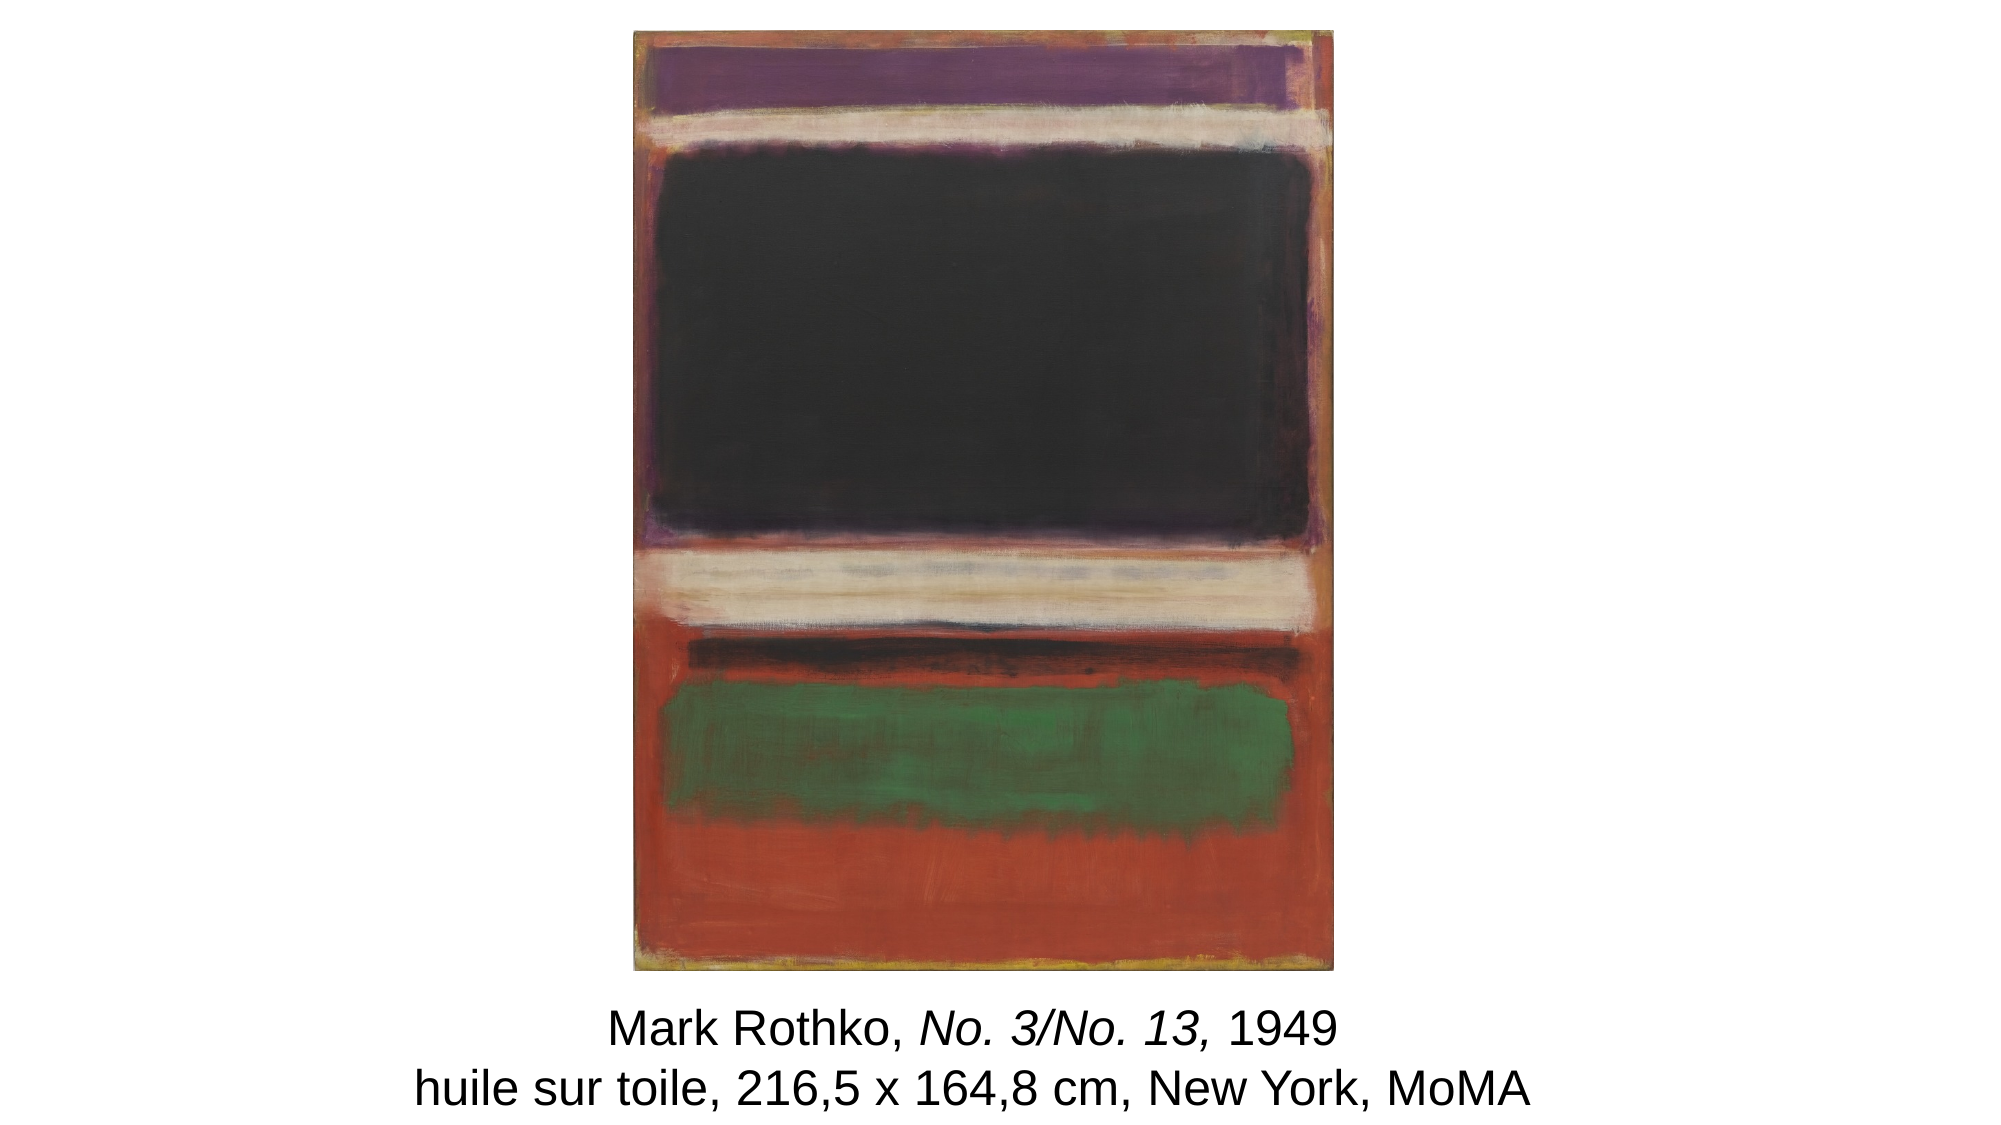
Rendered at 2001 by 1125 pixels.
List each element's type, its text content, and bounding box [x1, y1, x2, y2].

picture [633, 30, 1334, 971]
text_box Mark Rothko, No. 3/No. 13, 1949 huile sur toile, 216,5 x 164,8 cm, New York, MoMA [246, 988, 1700, 1123]
